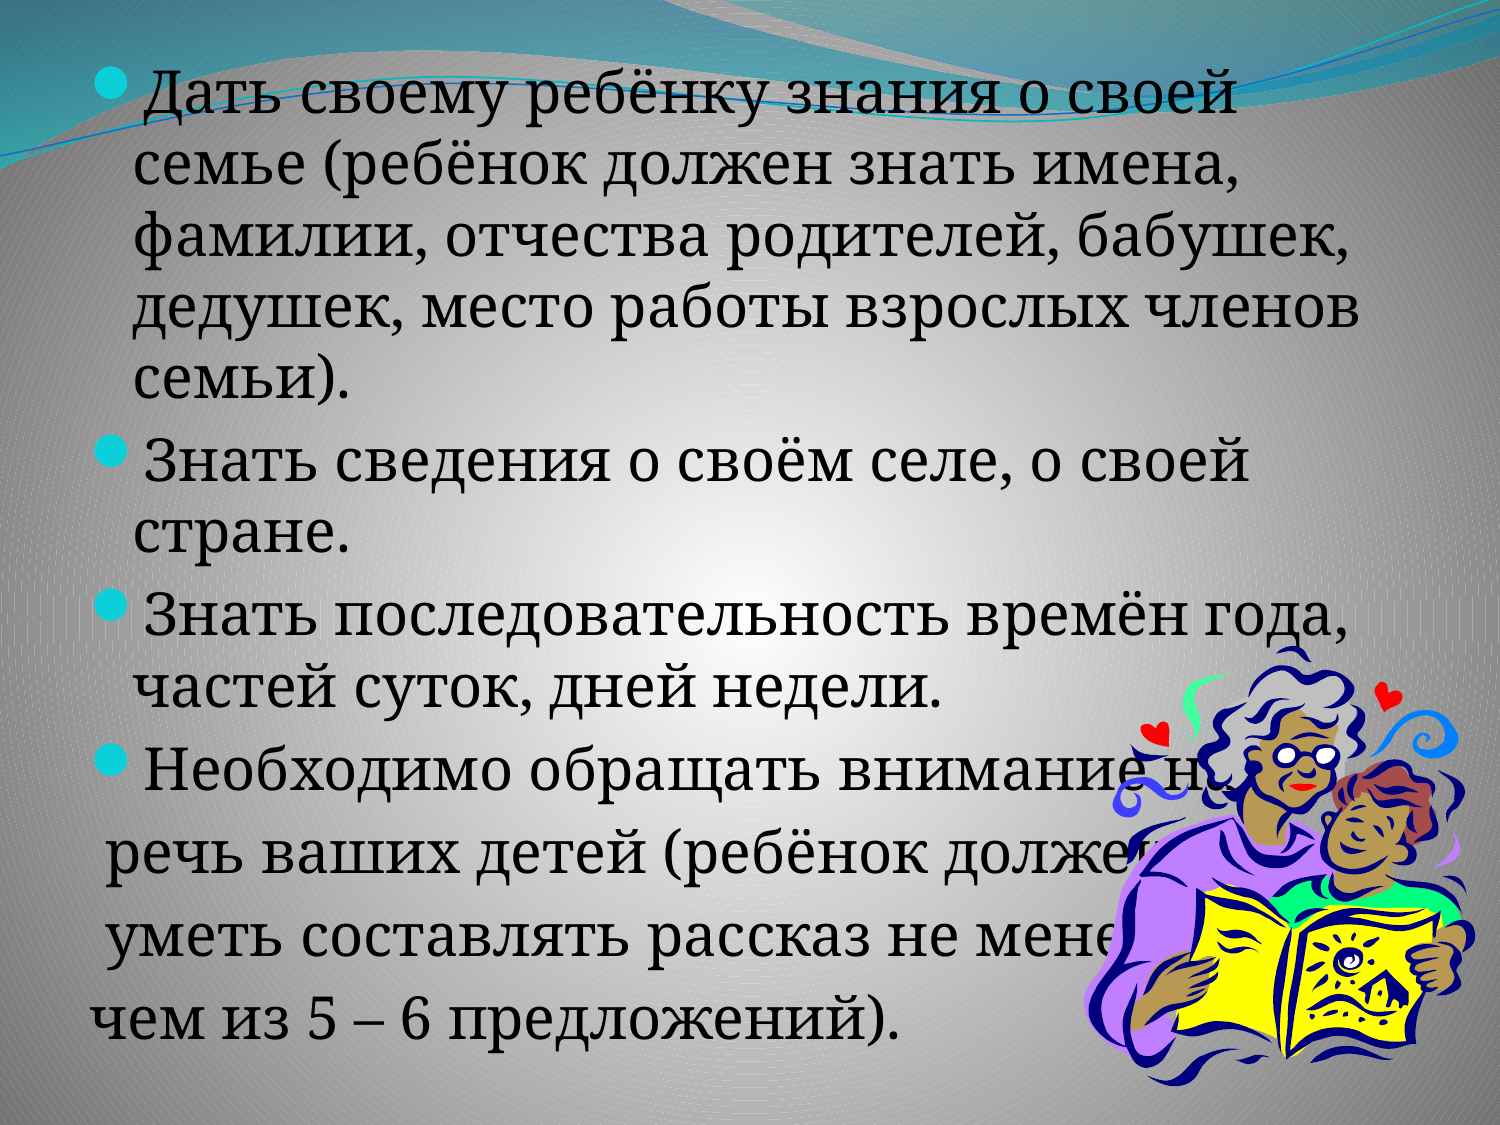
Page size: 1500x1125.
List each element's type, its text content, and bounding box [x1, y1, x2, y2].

list Дать своему ребёнку знания о своей семье (ребёнок должен знать имена, фамилии, отчества родителей, бабушек, дедушек, место работы взрослых членов семьи). Знать сведения о своём селе, о своей стране. Знать последовательность времён года, частей суток, дней недели. Необходимо обращать внимание на речь ваших детей (ребёнок должен уметь составлять рассказ не менее чем из 5 – 6 предложений). [75, 46, 1425, 1067]
picture [1077, 644, 1476, 1090]
